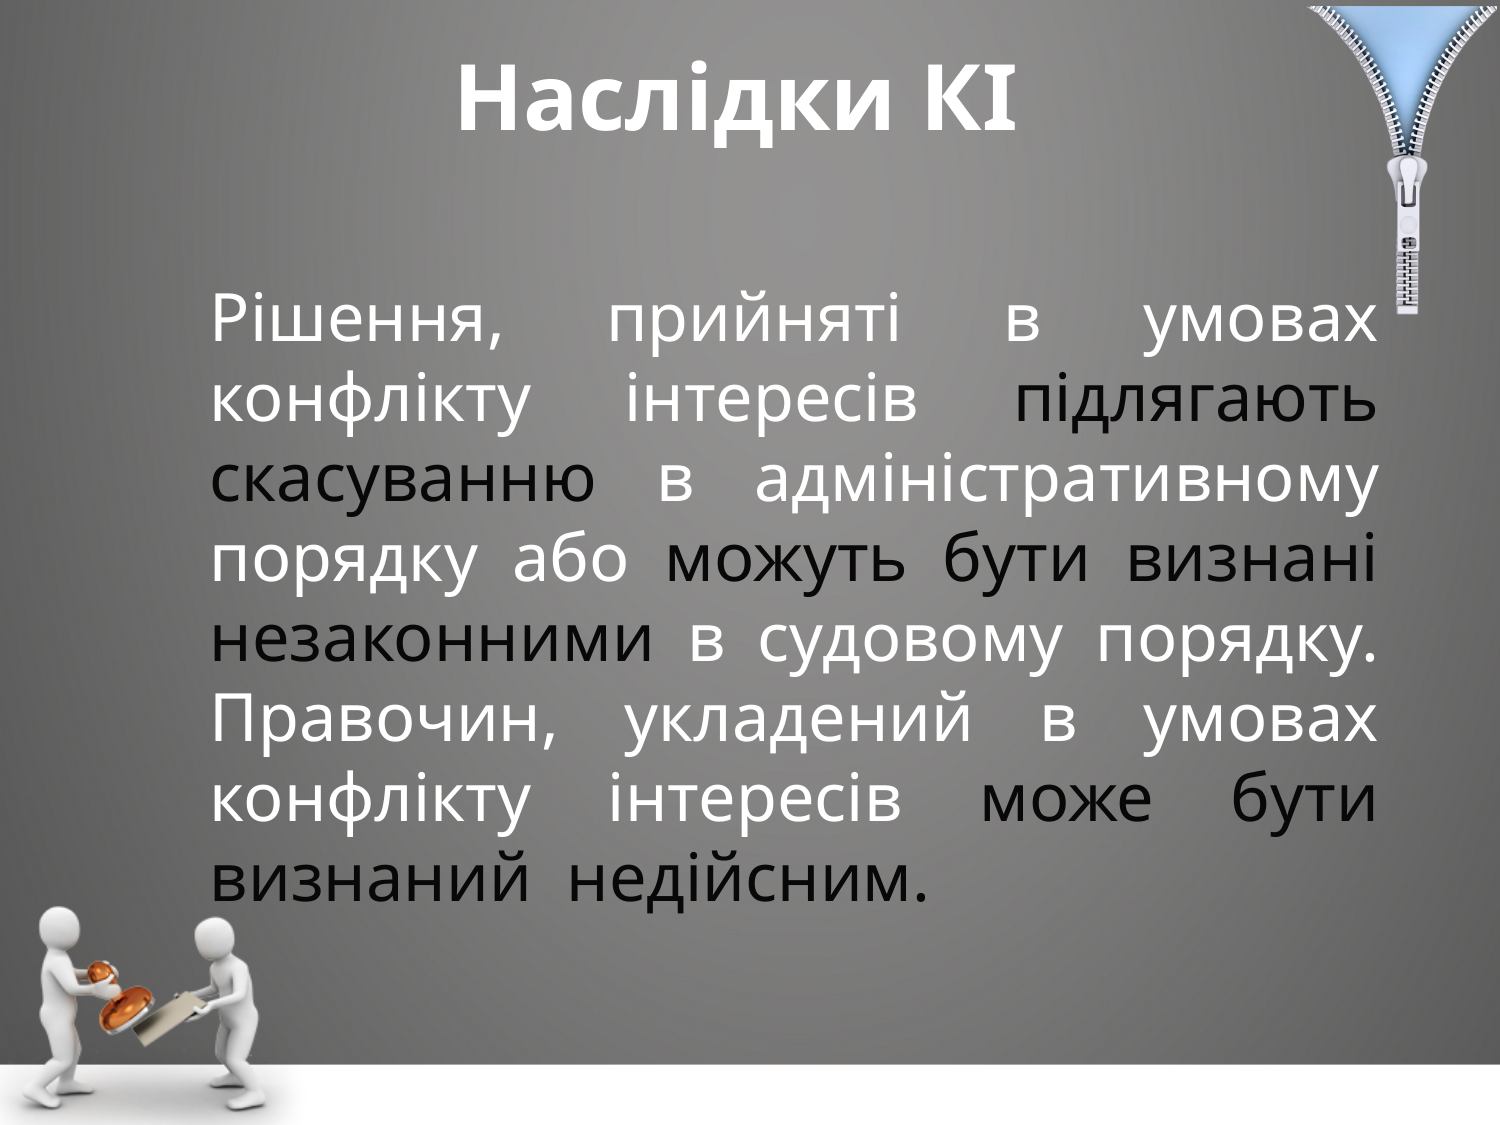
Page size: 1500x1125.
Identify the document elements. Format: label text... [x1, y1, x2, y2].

title Наслідки КІ [29, 101, 1299, 196]
list Рішення, прийняті в умовах конфлікту інтересів підлягають скасуванню в адміністративному порядку або можуть бути визнані незаконними в судовому порядку. Правочин, укладений в умовах конфлікту інтересів може бути визнаний недійсним. [194, 266, 1396, 903]
picture [0, 0, 1500, 1125]
